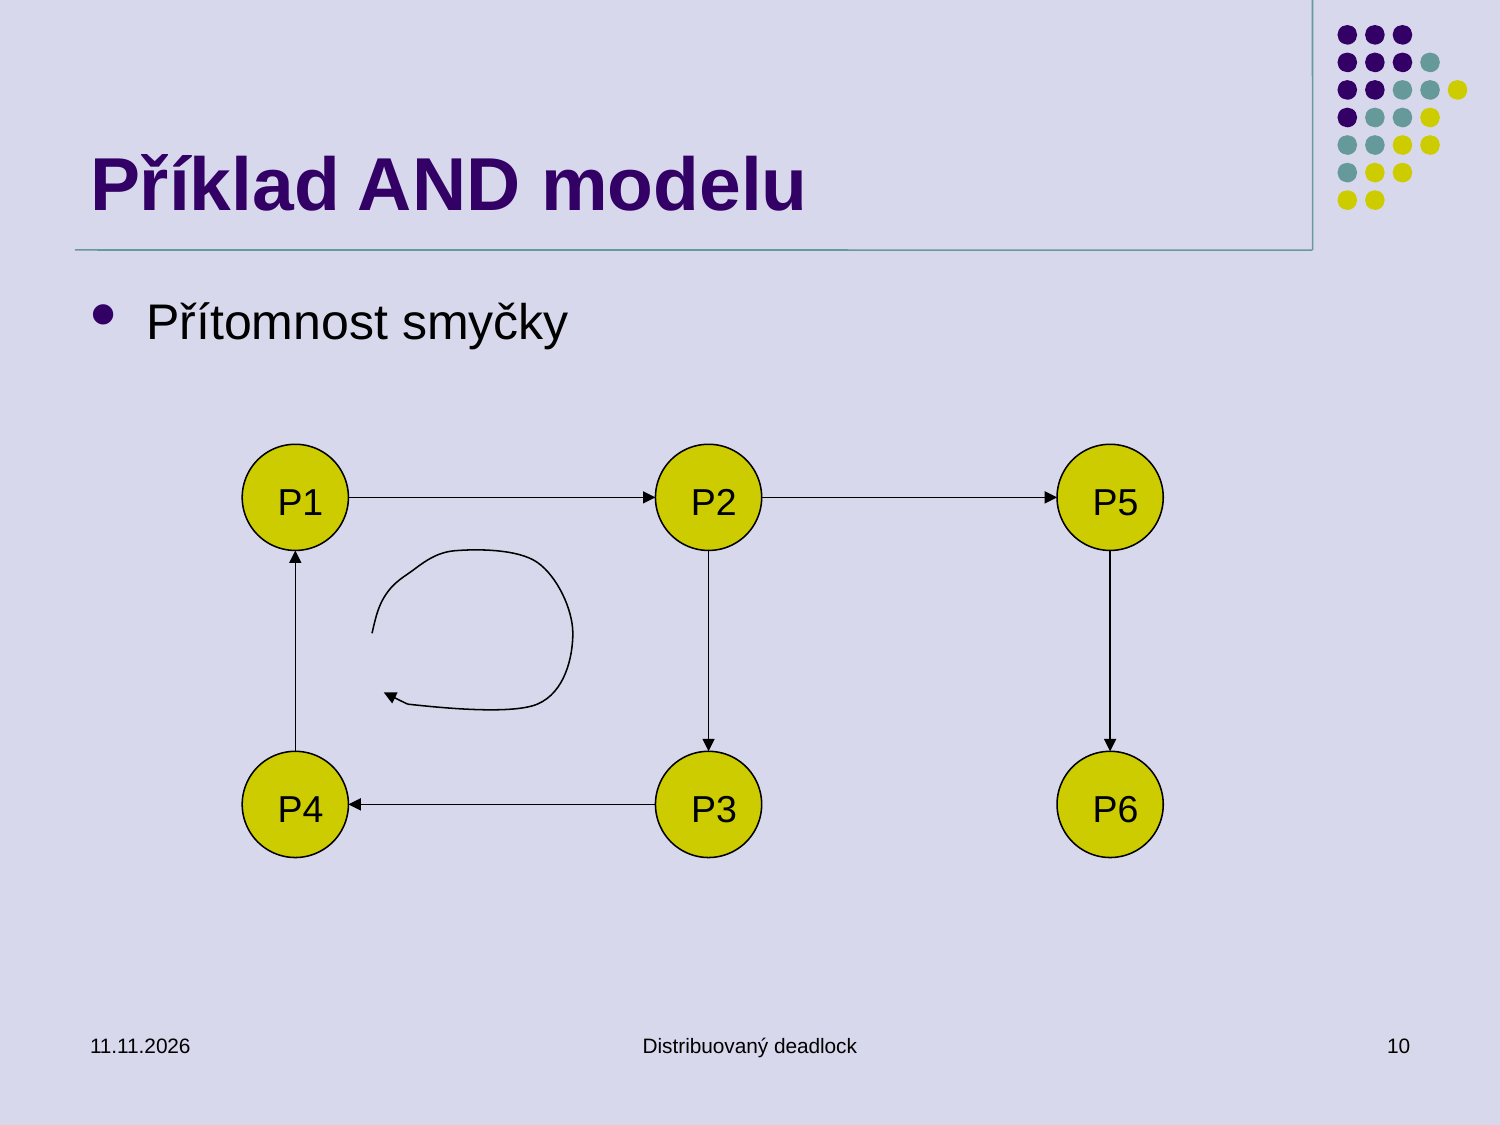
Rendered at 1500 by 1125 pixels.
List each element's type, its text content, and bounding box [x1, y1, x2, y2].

list Přítomnost smyčky [75, 282, 621, 386]
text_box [241, 443, 1164, 858]
slide_number 10 [1074, 1025, 1425, 1100]
footer Distribuovaný deadlock [512, 1025, 988, 1100]
slide_number 23. 11. 2018 [75, 1025, 425, 1100]
title Příklad AND modelu [75, 20, 1313, 233]
